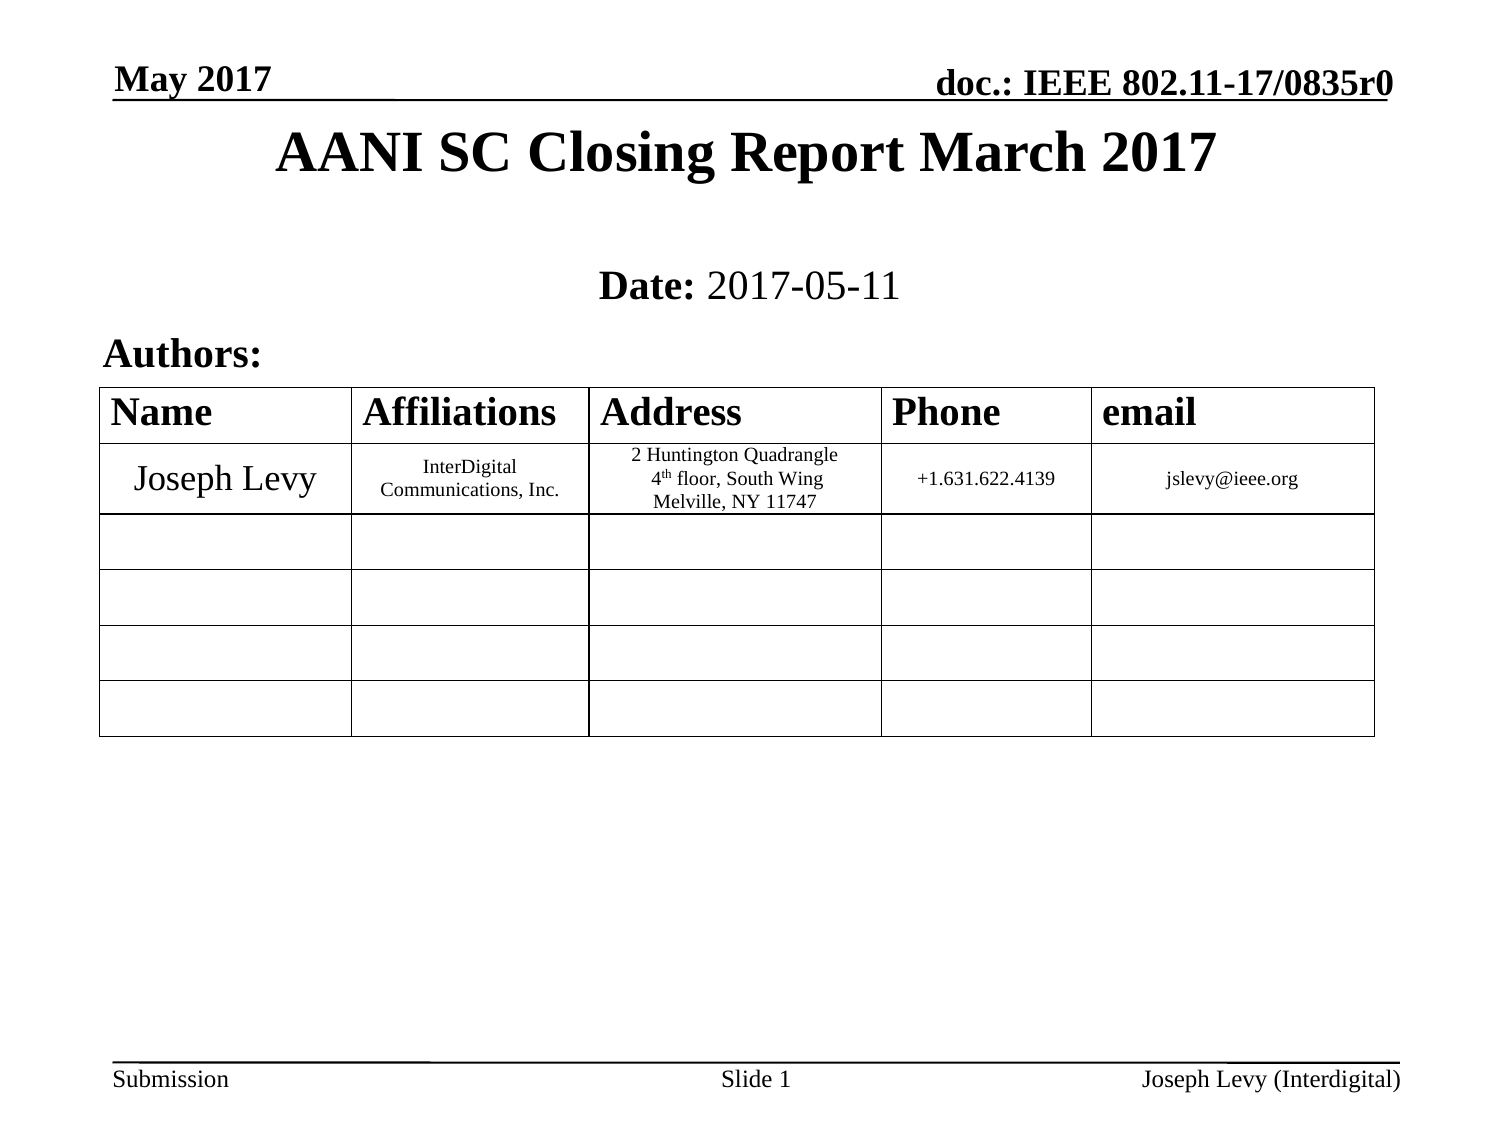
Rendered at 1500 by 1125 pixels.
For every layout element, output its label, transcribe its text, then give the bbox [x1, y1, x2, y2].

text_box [84, 386, 1404, 792]
slide_number Slide 1 [712, 1061, 800, 1123]
footer Joseph Levy (Interdigital) [878, 1061, 1402, 1093]
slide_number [114, 54, 423, 100]
text_box AANI SC Closing Report March 2017 [31, 106, 1463, 281]
text_box Date: 2017-05-11 [112, 249, 1388, 313]
text_box Authors: [87, 318, 325, 381]
